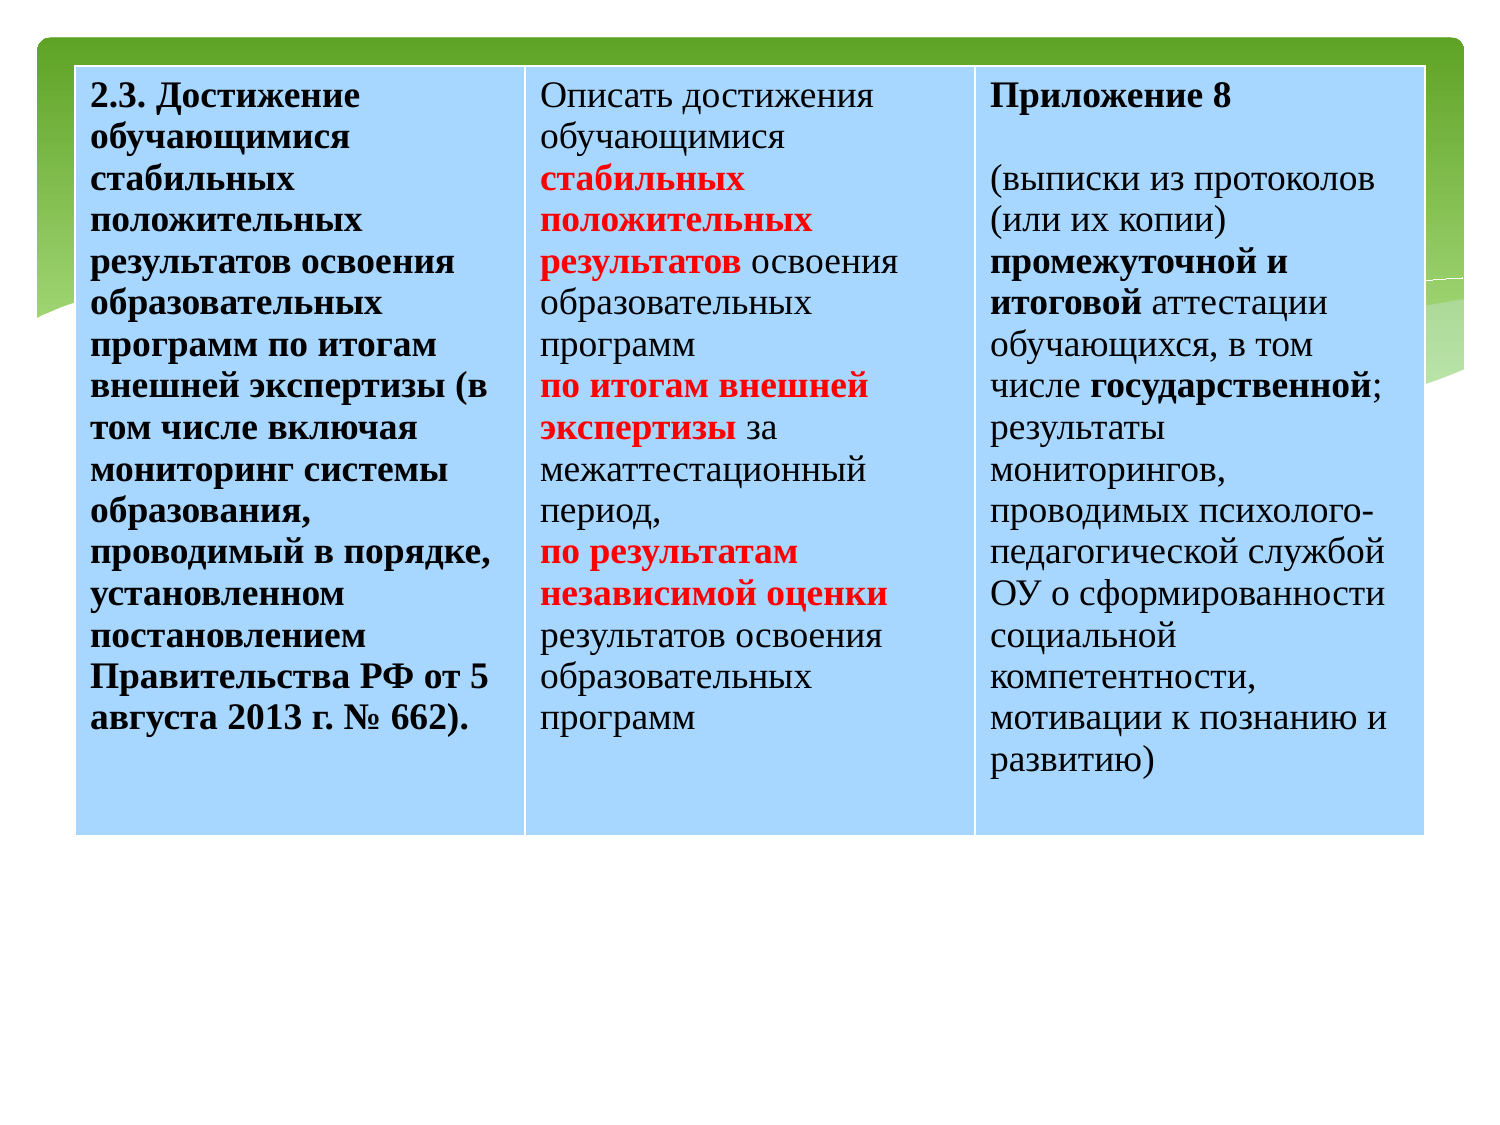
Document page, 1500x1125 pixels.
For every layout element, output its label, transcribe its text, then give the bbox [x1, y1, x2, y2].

table_header 2.3. Достижение обучающимися стабильных положительных результатов освоения образовательных программ по итогам внешней экспертизы (в том числе включая мониторинг системы образования, проводимый в порядке, установленном постановлением Правительства РФ от 5 августа 2013 г. № 662). [76, 67, 524, 835]
table_header Приложение 8 (выписки из протоколов (или их копии) промежуточной и итоговой аттестации обучающихся, в том числе государственной; результаты мониторингов, проводимых психолого-педагогической службой ОУ о сформированности социальной компетентности, мотивации к познанию и развитию) [976, 67, 1424, 835]
table_header Описать достижения обучающимися стабильных положительных результатов освоения образовательных программ по итогам внешней экспертизы за межаттестационный период, по результатам независимой оценки результатов освоения образовательных программ [526, 67, 974, 835]
